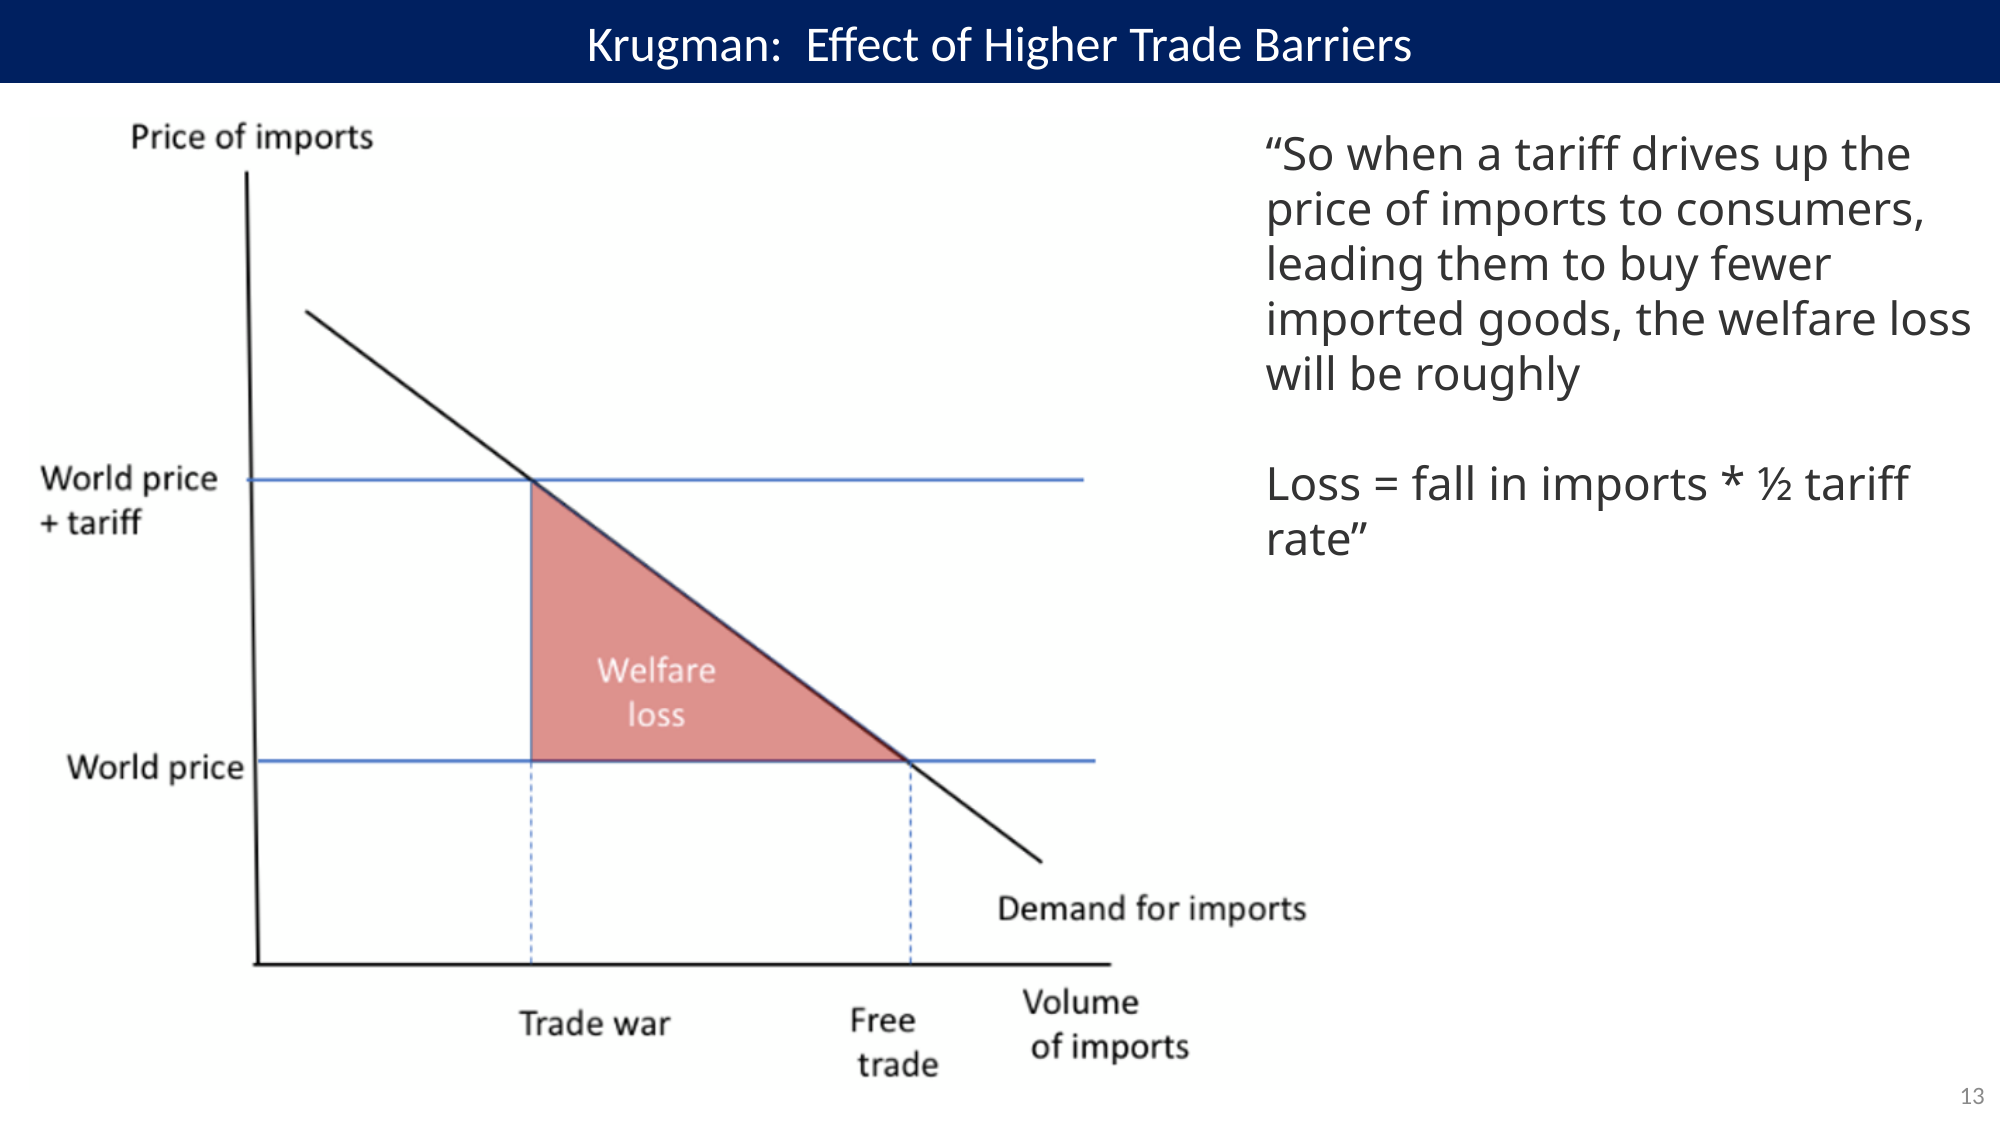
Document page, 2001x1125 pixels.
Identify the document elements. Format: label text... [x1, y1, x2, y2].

slide_number 13 [1550, 1065, 2000, 1125]
text_box “So when a tariff drives up the price of imports to consumers, leading them to buy fewer imported goods, the welfare loss will be roughly Loss = fall in imports * ½ tariff rate” [1320, 117, 1989, 617]
text_box Krugman: Effect of Higher Trade Barriers [0, 0, 2000, 83]
picture [29, 117, 1320, 1090]
